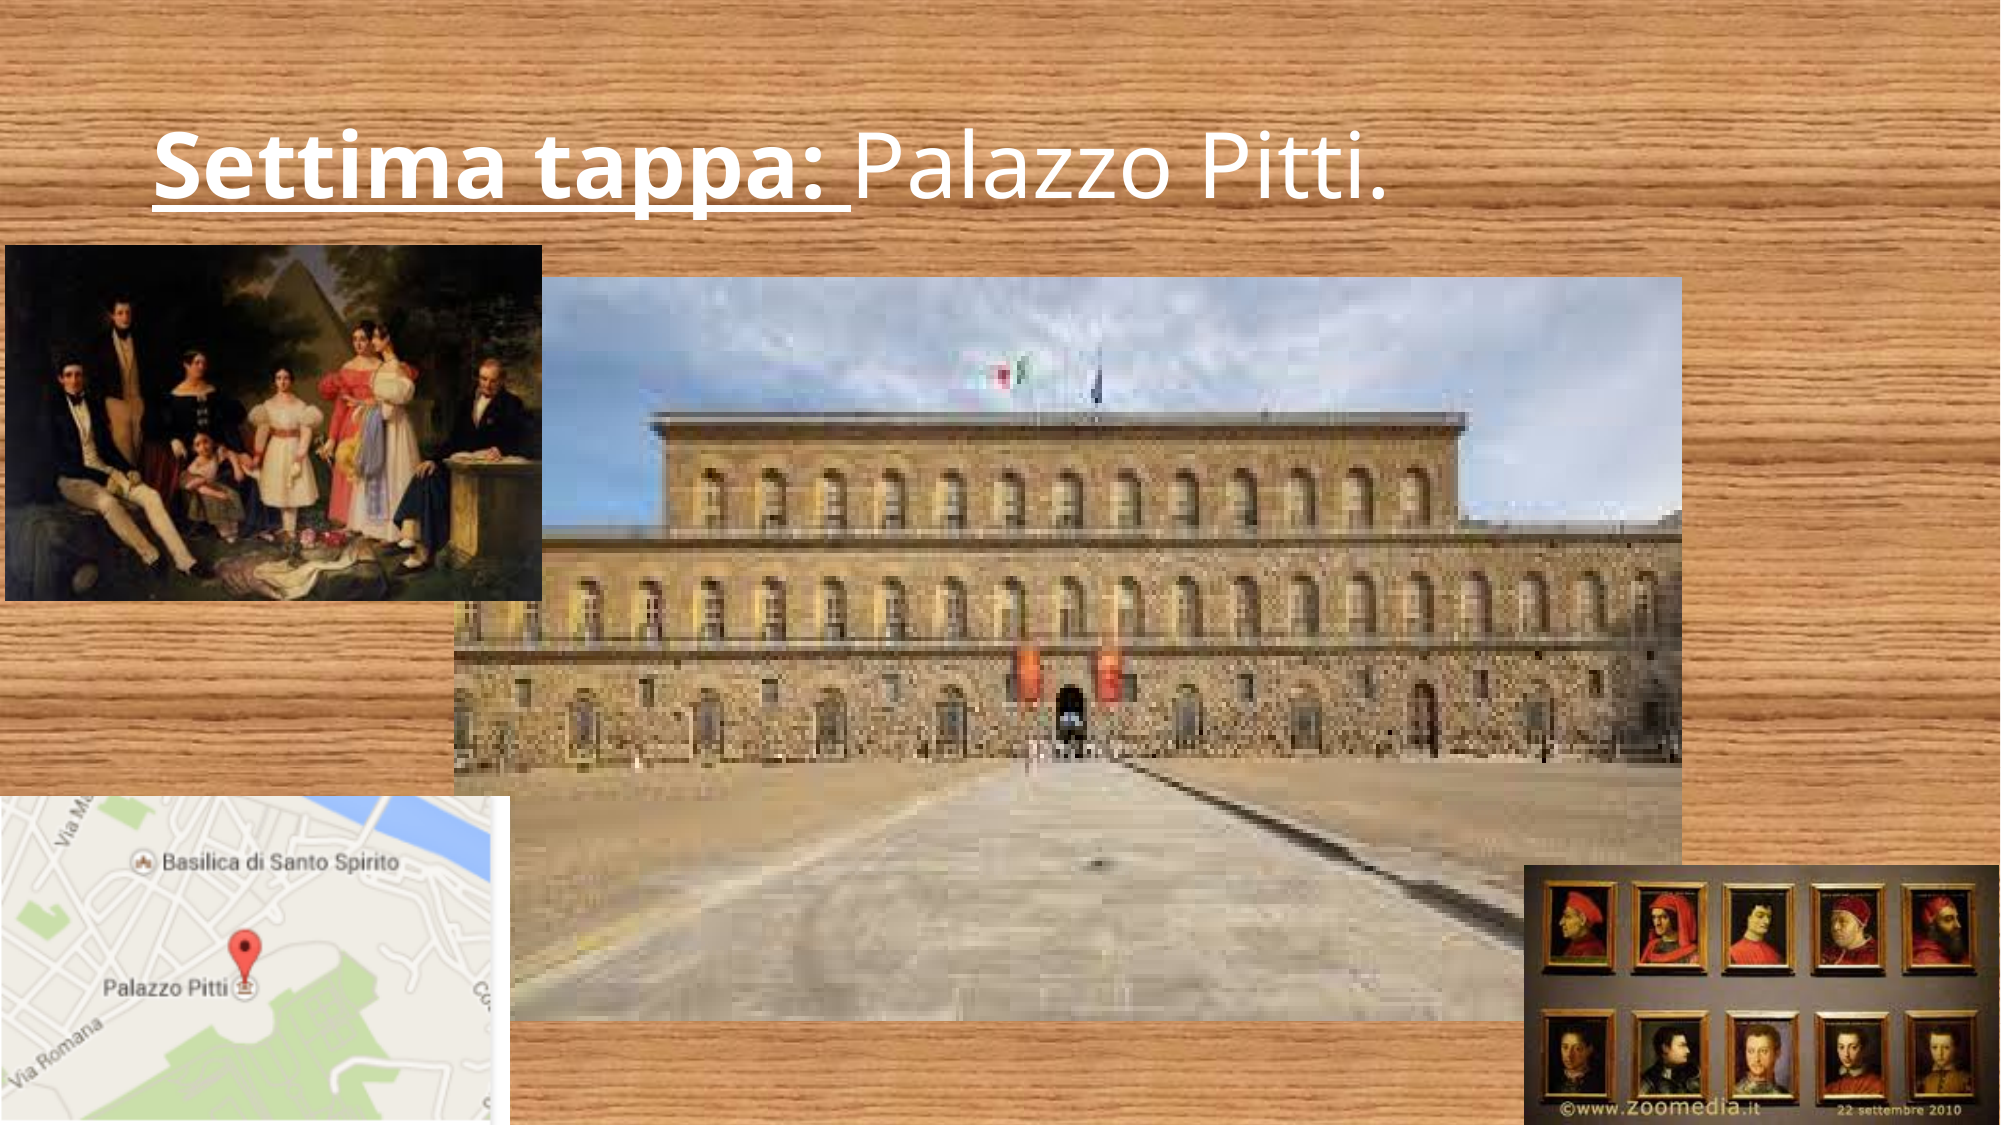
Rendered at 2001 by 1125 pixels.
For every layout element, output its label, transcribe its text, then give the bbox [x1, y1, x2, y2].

picture [0, 0, 2001, 1125]
title Settima tappa: Palazzo Pitti. [137, 59, 1863, 278]
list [454, 277, 1682, 1021]
